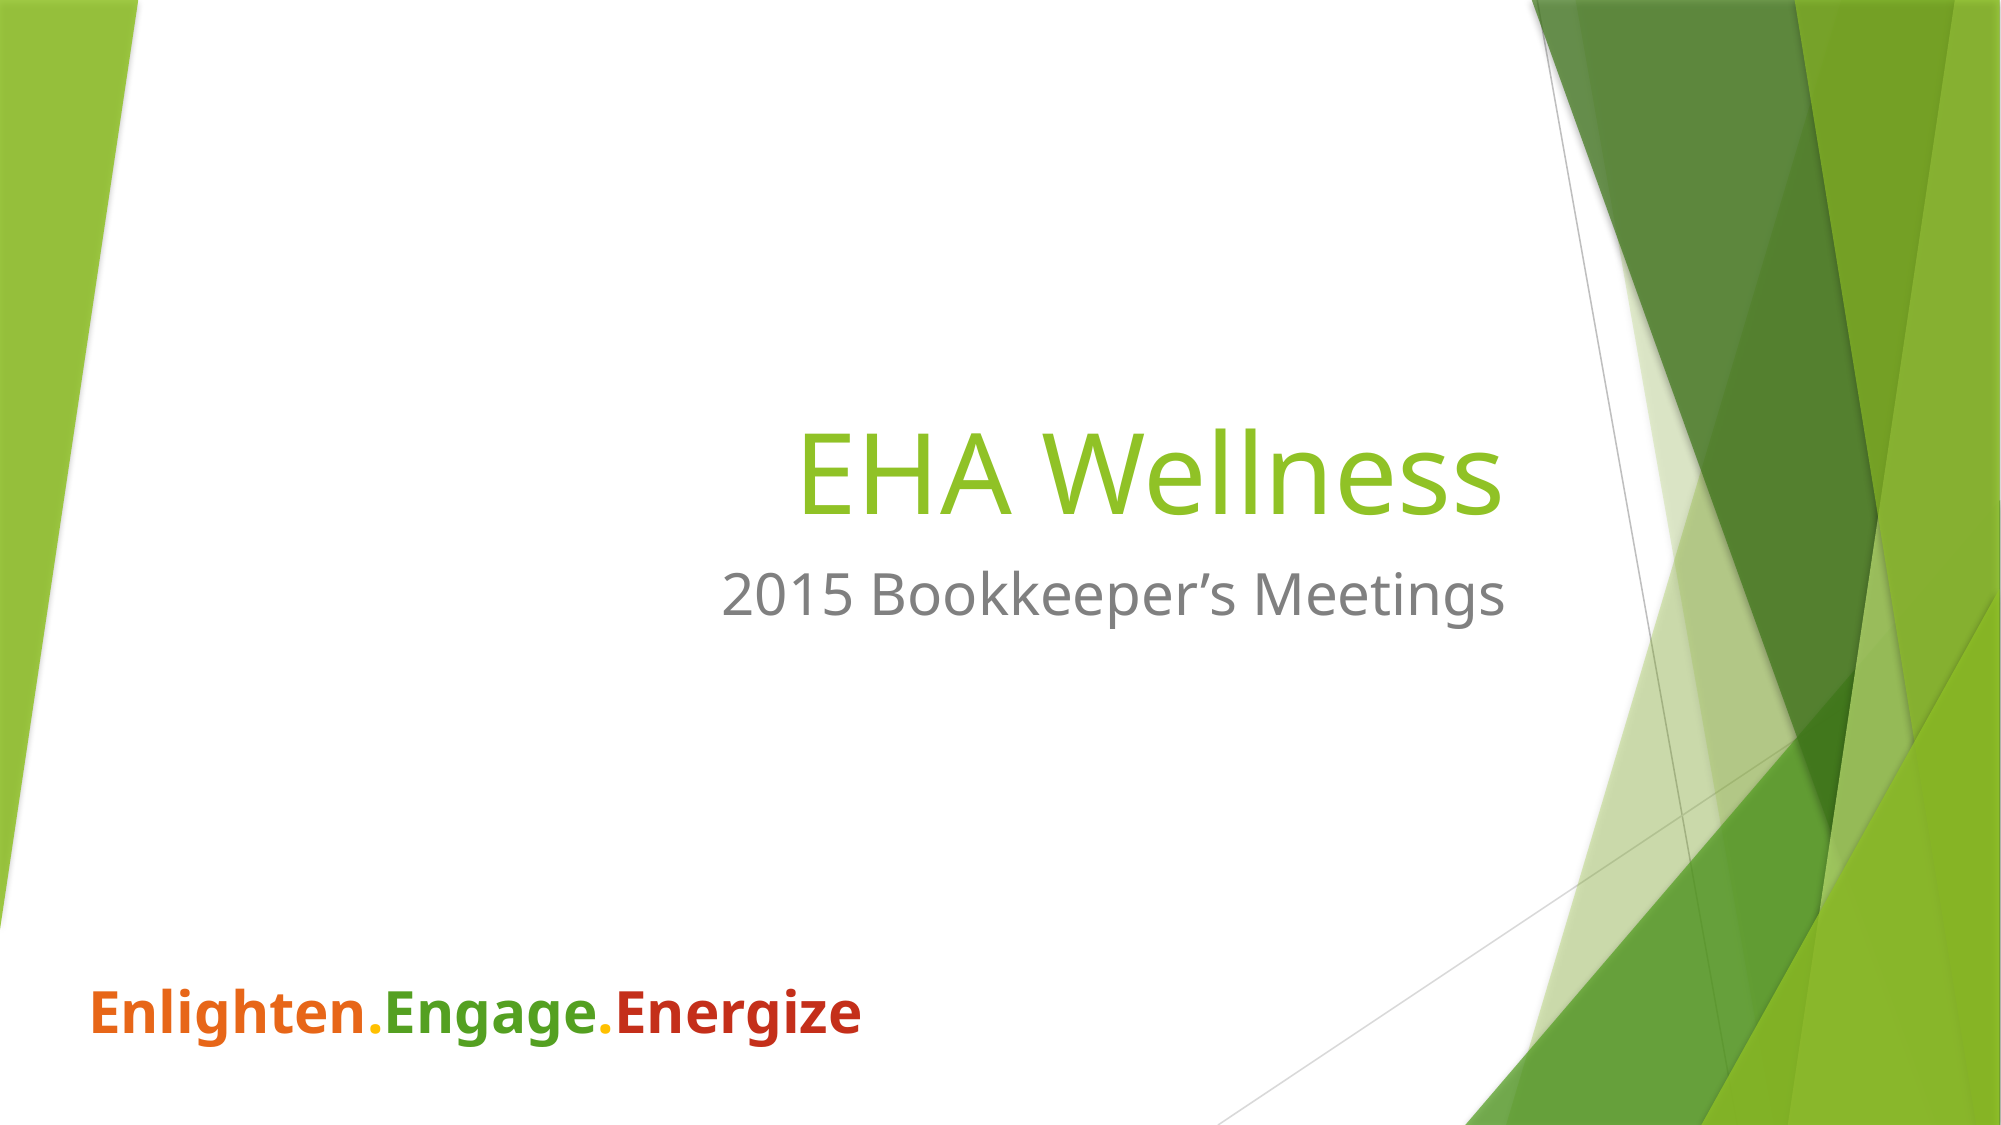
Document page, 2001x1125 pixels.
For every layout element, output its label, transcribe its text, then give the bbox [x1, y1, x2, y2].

text_box Enlighten.Engage.Energize [73, 968, 946, 1053]
subtitle 2015 Bookkeeper’s Meetings [247, 549, 1522, 730]
title EHA Wellness [247, 394, 1522, 549]
